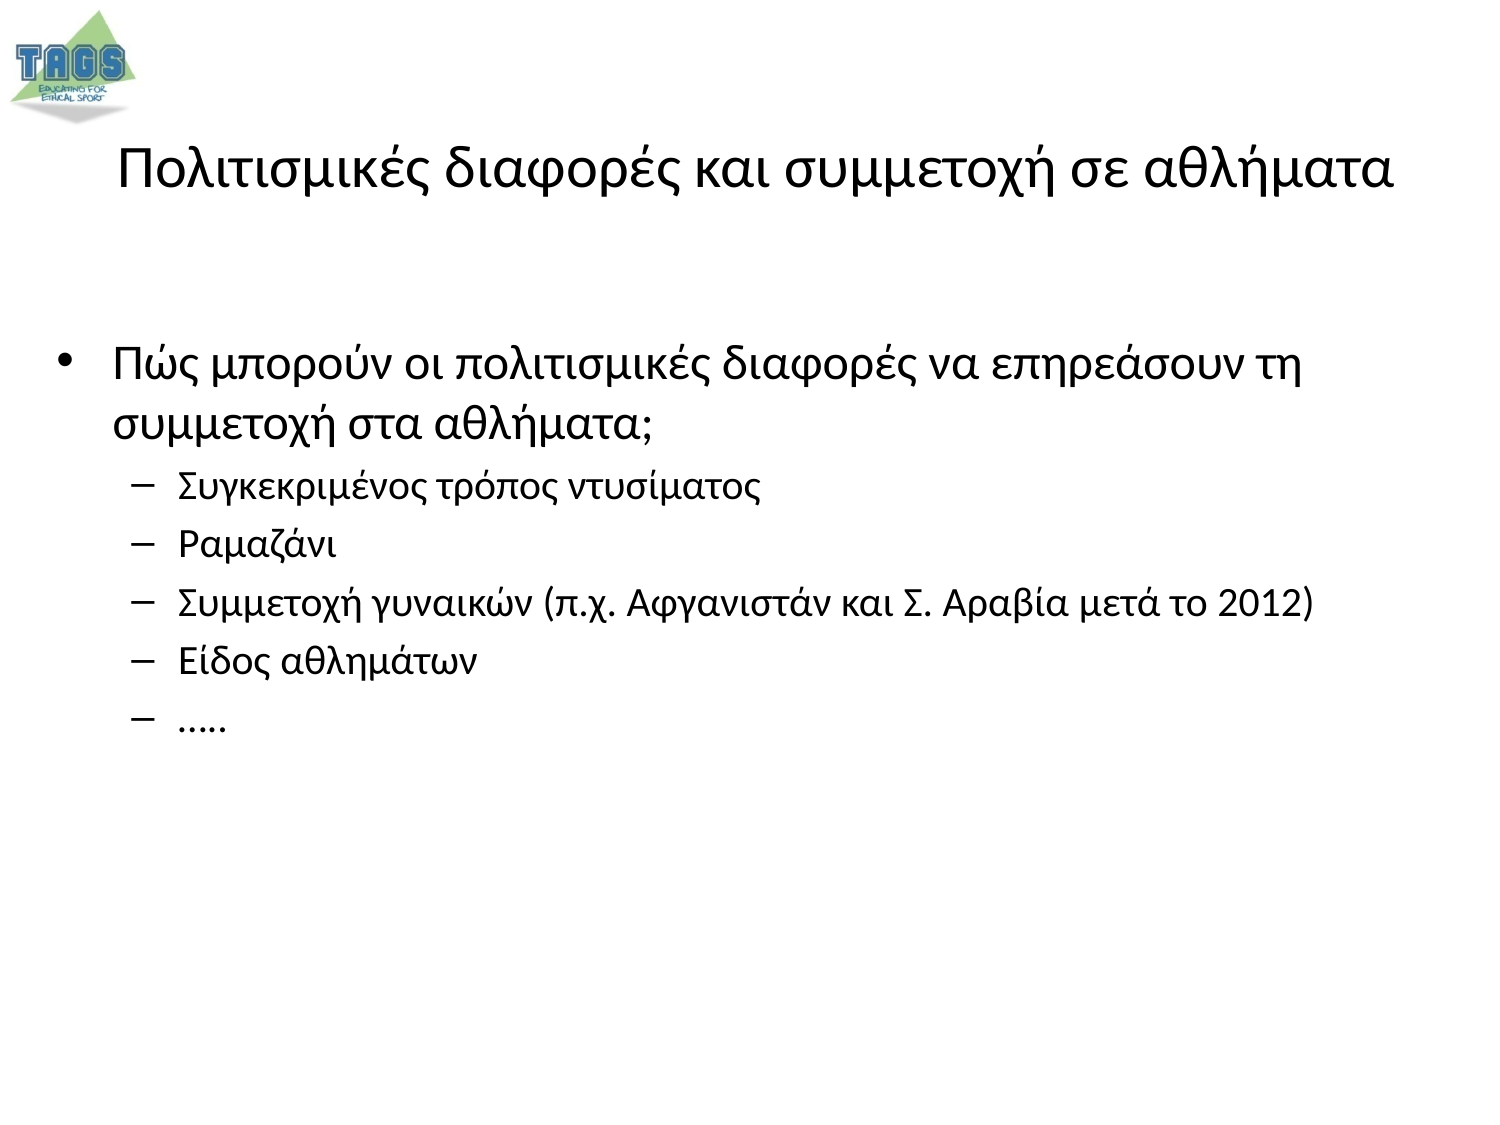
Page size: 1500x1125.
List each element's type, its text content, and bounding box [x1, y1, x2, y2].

picture [0, 0, 147, 131]
list Πώς μπορούν οι πολιτισμικές διαφορές να επηρεάσουν τη συμμετοχή στα αθλήματα; Συγκεκριμένος τρόπος ντυσίματος Ραμαζάνι Συμμετοχή γυναικών (π.χ. Αφγανιστάν και Σ. Αραβία μετά το 2012) Είδος αθλημάτων ….. [41, 321, 1500, 1125]
title Πολιτισμικές διαφορές και συμμετοχή σε αθλήματα [0, 45, 1500, 209]
